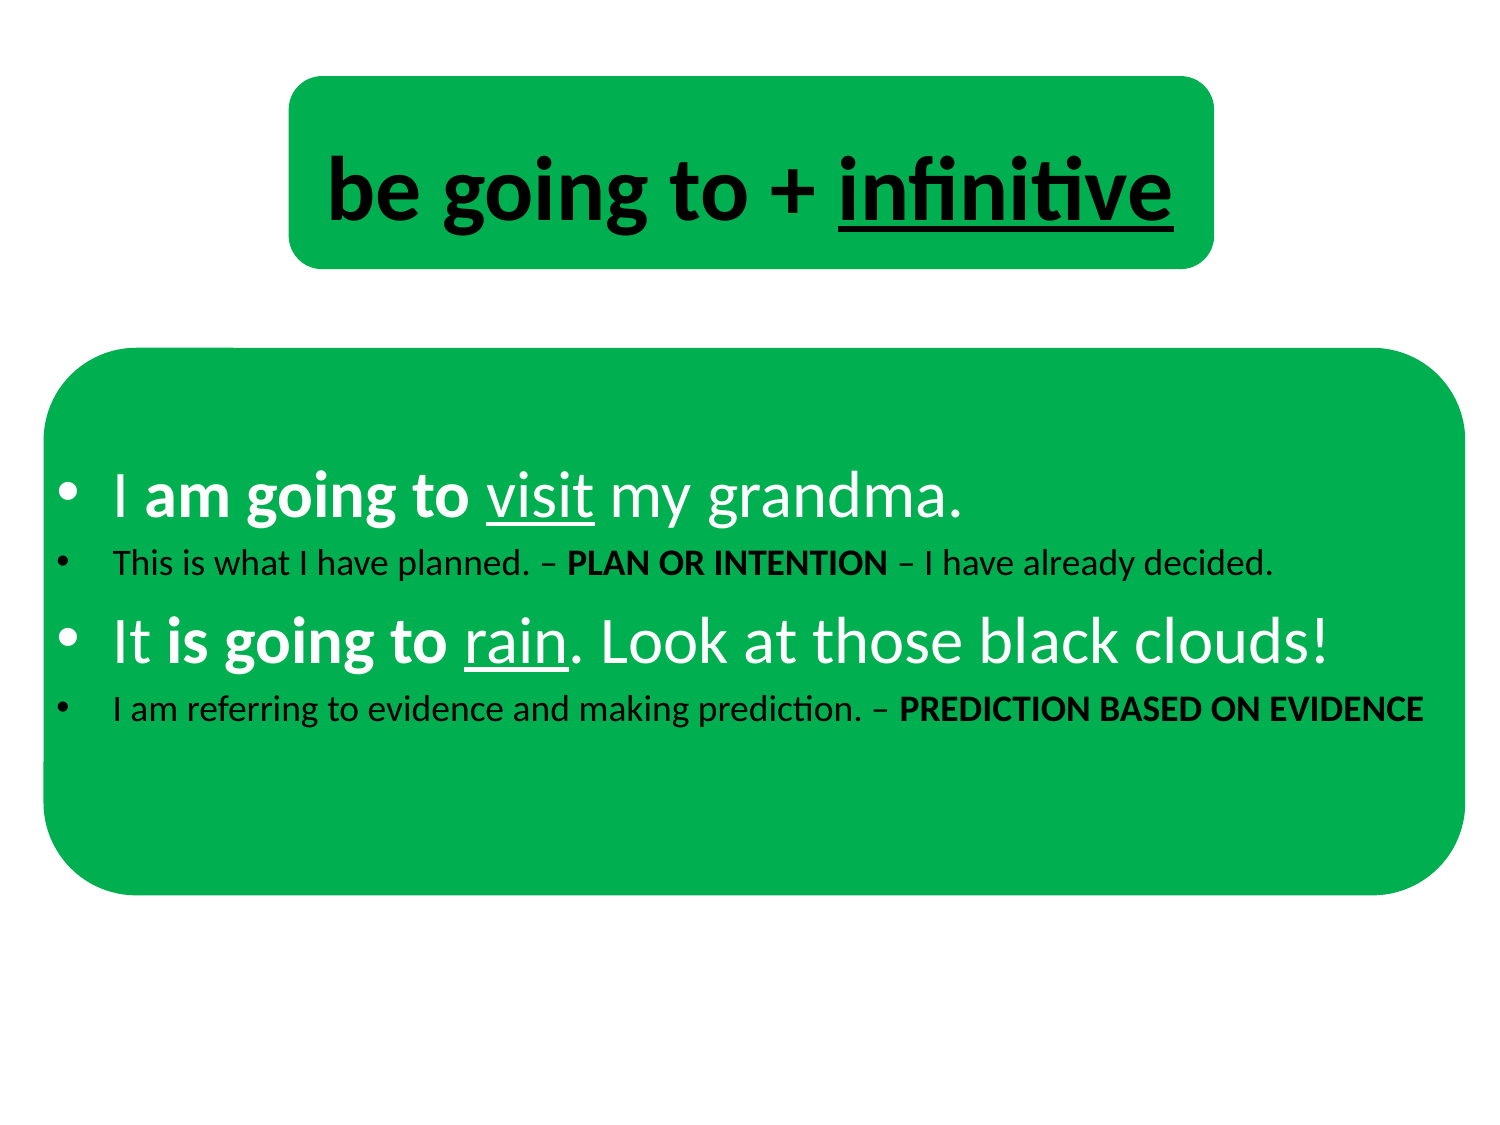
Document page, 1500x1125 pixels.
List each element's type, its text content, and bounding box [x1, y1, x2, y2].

list I am going to visit my grandma. This is what I have planned. – PLAN OR INTENTION – I have already decided. It is going to rain. Look at those black clouds! I am referring to evidence and making prediction. – PREDICTION BASED ON EVIDENCE [41, 349, 1459, 906]
text_box [1459, 407, 1466, 837]
text_box [294, 76, 1208, 90]
title be going to + infinitive [75, 90, 1425, 278]
